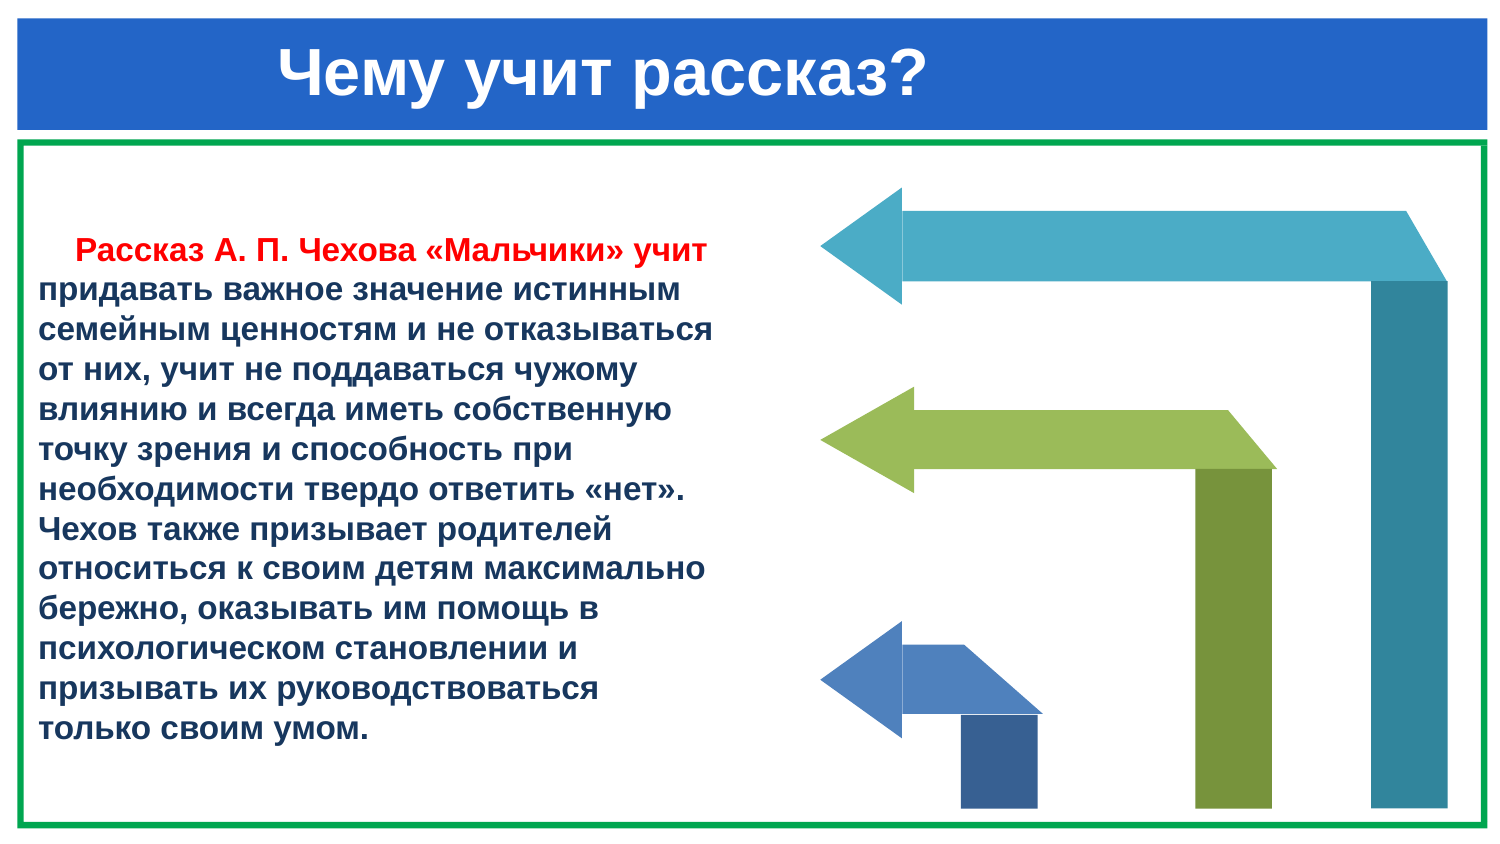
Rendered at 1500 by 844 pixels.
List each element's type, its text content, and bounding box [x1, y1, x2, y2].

text_box [904, 208, 1449, 284]
title Чему учит рассказ? [0, 26, 1500, 128]
text_box [1369, 279, 1450, 811]
text_box [904, 642, 1045, 717]
text_box [818, 185, 904, 307]
text_box [818, 619, 904, 741]
text_box [1193, 467, 1274, 811]
text_box [917, 407, 1280, 472]
text_box Рассказ А. П. Чехова «Мальчики» учит придавать важное значение истинным семейным ценностям и не отказываться от них, учит не поддаваться чужому влиянию и всегда иметь собственную точку зрения и способность при необходимости твердо ответить «нет». Чехов также призывает родителей относиться к своим детям максимально бережно, оказывать им помощь в психологическом становлении и призывать их руководствоваться только своим умом. [23, 140, 1465, 809]
text_box [959, 717, 1040, 811]
text_box [818, 384, 917, 495]
